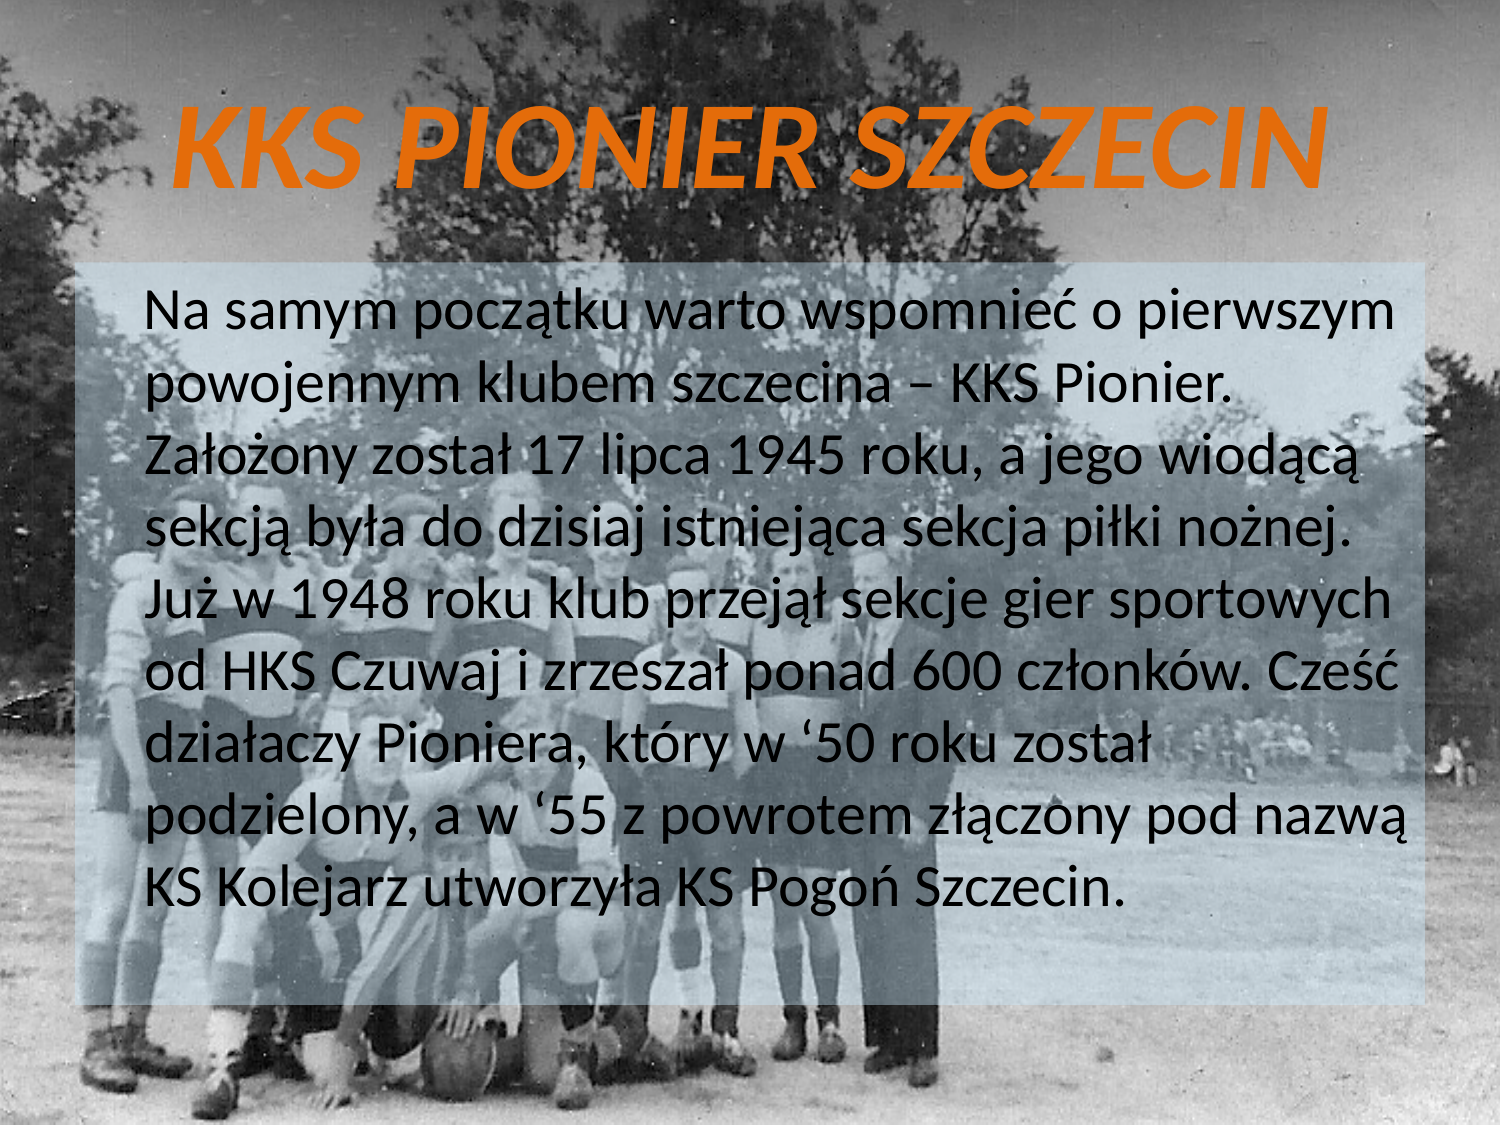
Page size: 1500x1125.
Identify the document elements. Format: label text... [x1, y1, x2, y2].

list Na samym początku warto wspomnieć o pierwszym powojennym klubem szczecina – KKS Pionier. Założony został 17 lipca 1945 roku, a jego wiodącą sekcją była do dzisiaj istniejąca sekcja piłki nożnej. Już w 1948 roku klub przejął sekcje gier sportowych od HKS Czuwaj i zrzeszał ponad 600 członków. Cześć działaczy Pioniera, który w ‘50 roku został podzielony, a w ‘55 z powrotem złączony pod nazwą KS Kolejarz utworzyła KS Pogoń Szczecin. [75, 262, 1425, 1005]
picture [0, 0, 1500, 1125]
title KKS PIONIER SZCZECIN [75, 45, 1425, 233]
